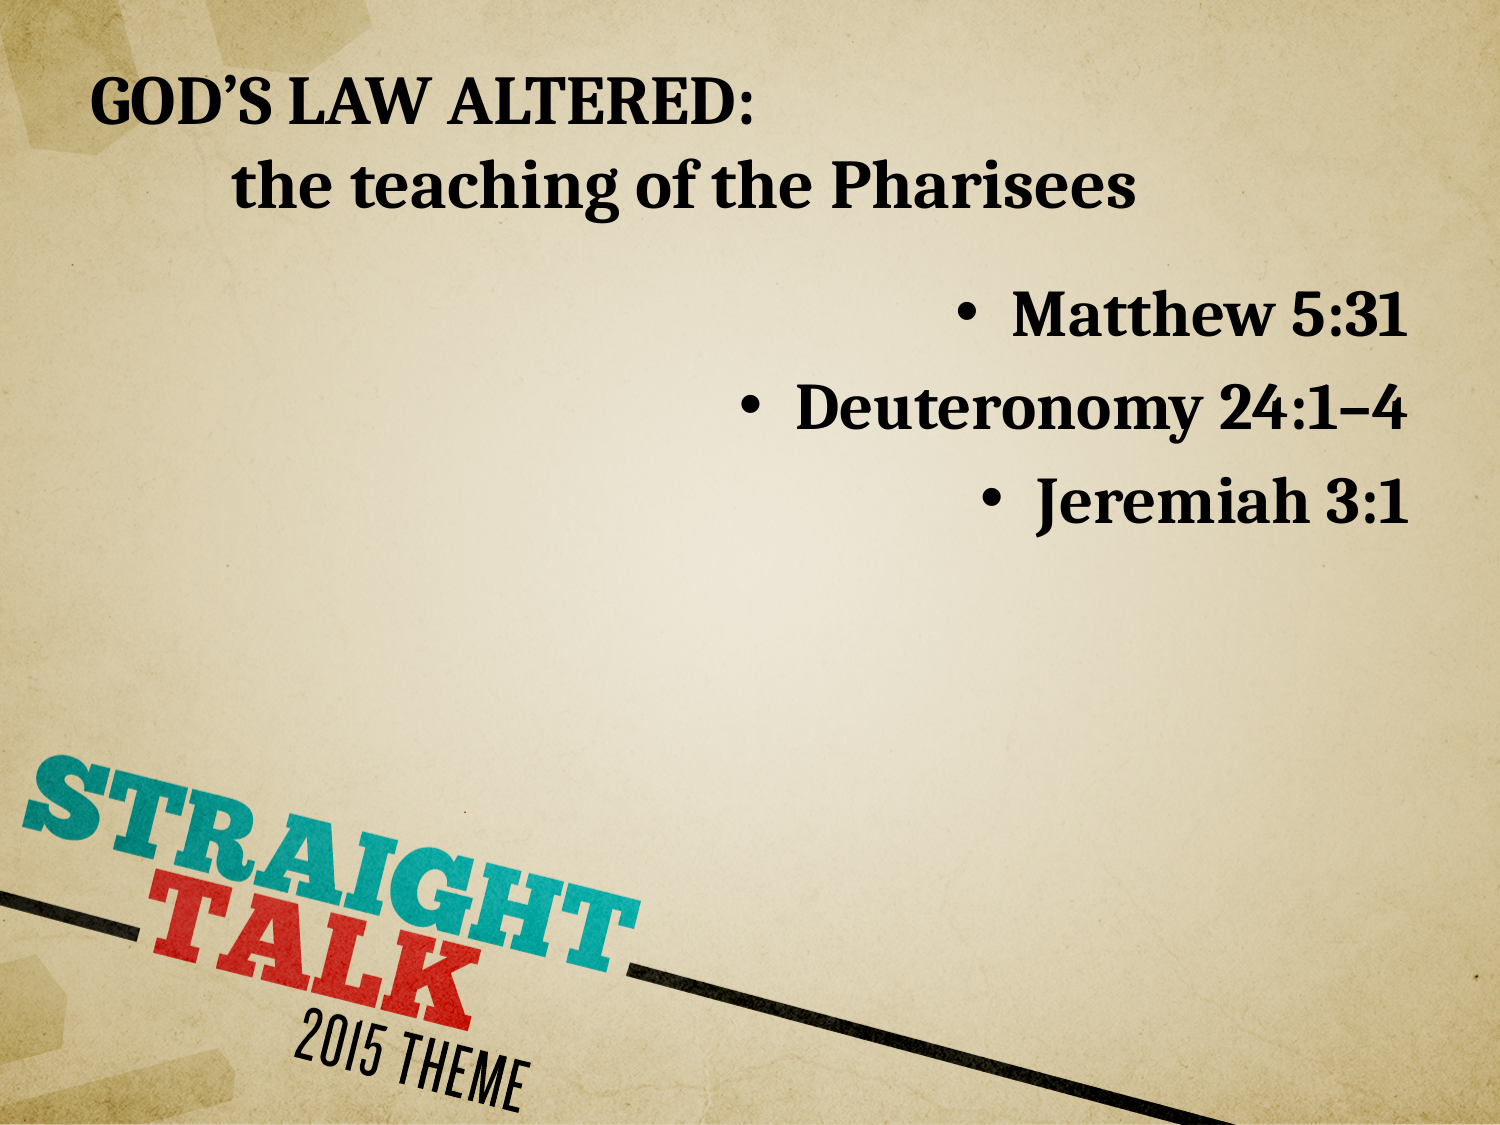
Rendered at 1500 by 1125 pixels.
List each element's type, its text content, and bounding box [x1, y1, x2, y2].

title GOD’S LAW ALTERED: the teaching of the Pharisees [75, 45, 1425, 233]
picture [0, 0, 1500, 1125]
list Matthew 5:31 Deuteronomy 24:1–4 Jeremiah 3:1 [75, 262, 1425, 1005]
